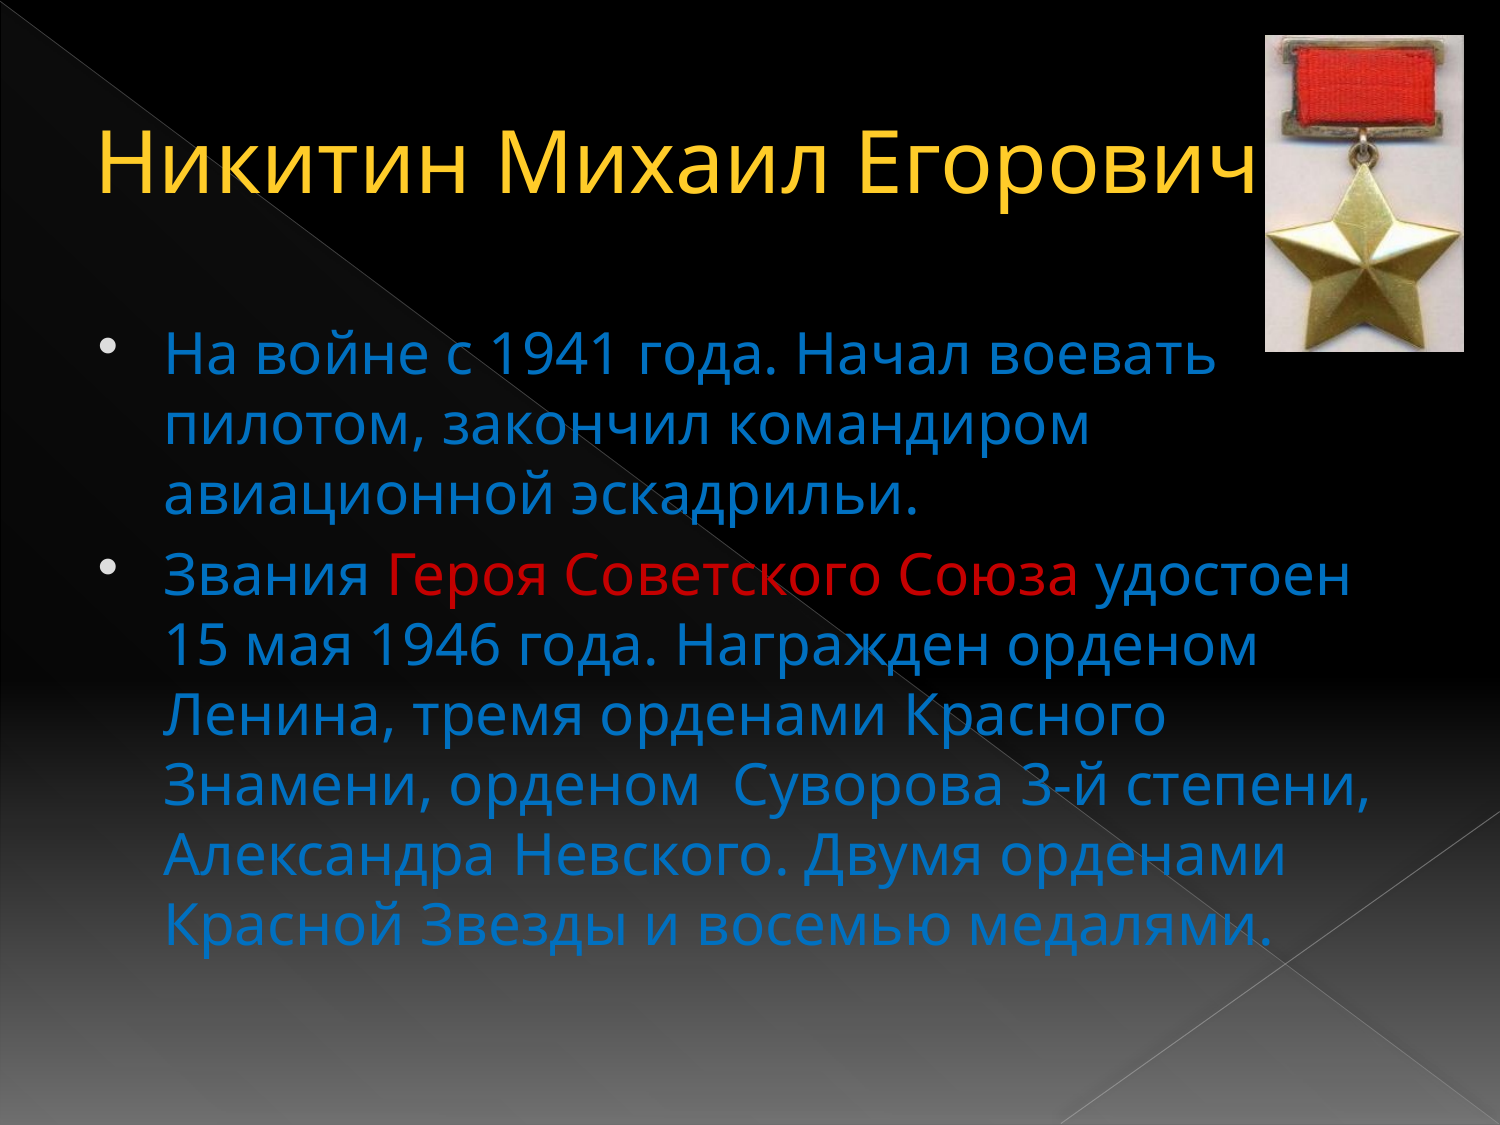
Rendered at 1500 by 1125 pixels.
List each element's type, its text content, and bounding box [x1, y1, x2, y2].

title Никитин Михаил Егорович [0, 43, 1255, 274]
picture [1265, 34, 1465, 352]
list На войне с 1941 года. Начал воевать пилотом, закончил командиром авиационной эскадрильи. Звания Героя Советского Союза удостоен 15 мая 1946 года. Награжден орденом Ленина, тремя орденами Красного Знамени, орденом Суворова 3-й степени, Александра Невского. Двумя орденами Красной Звезды и восемью медалями. [75, 308, 1425, 1059]
